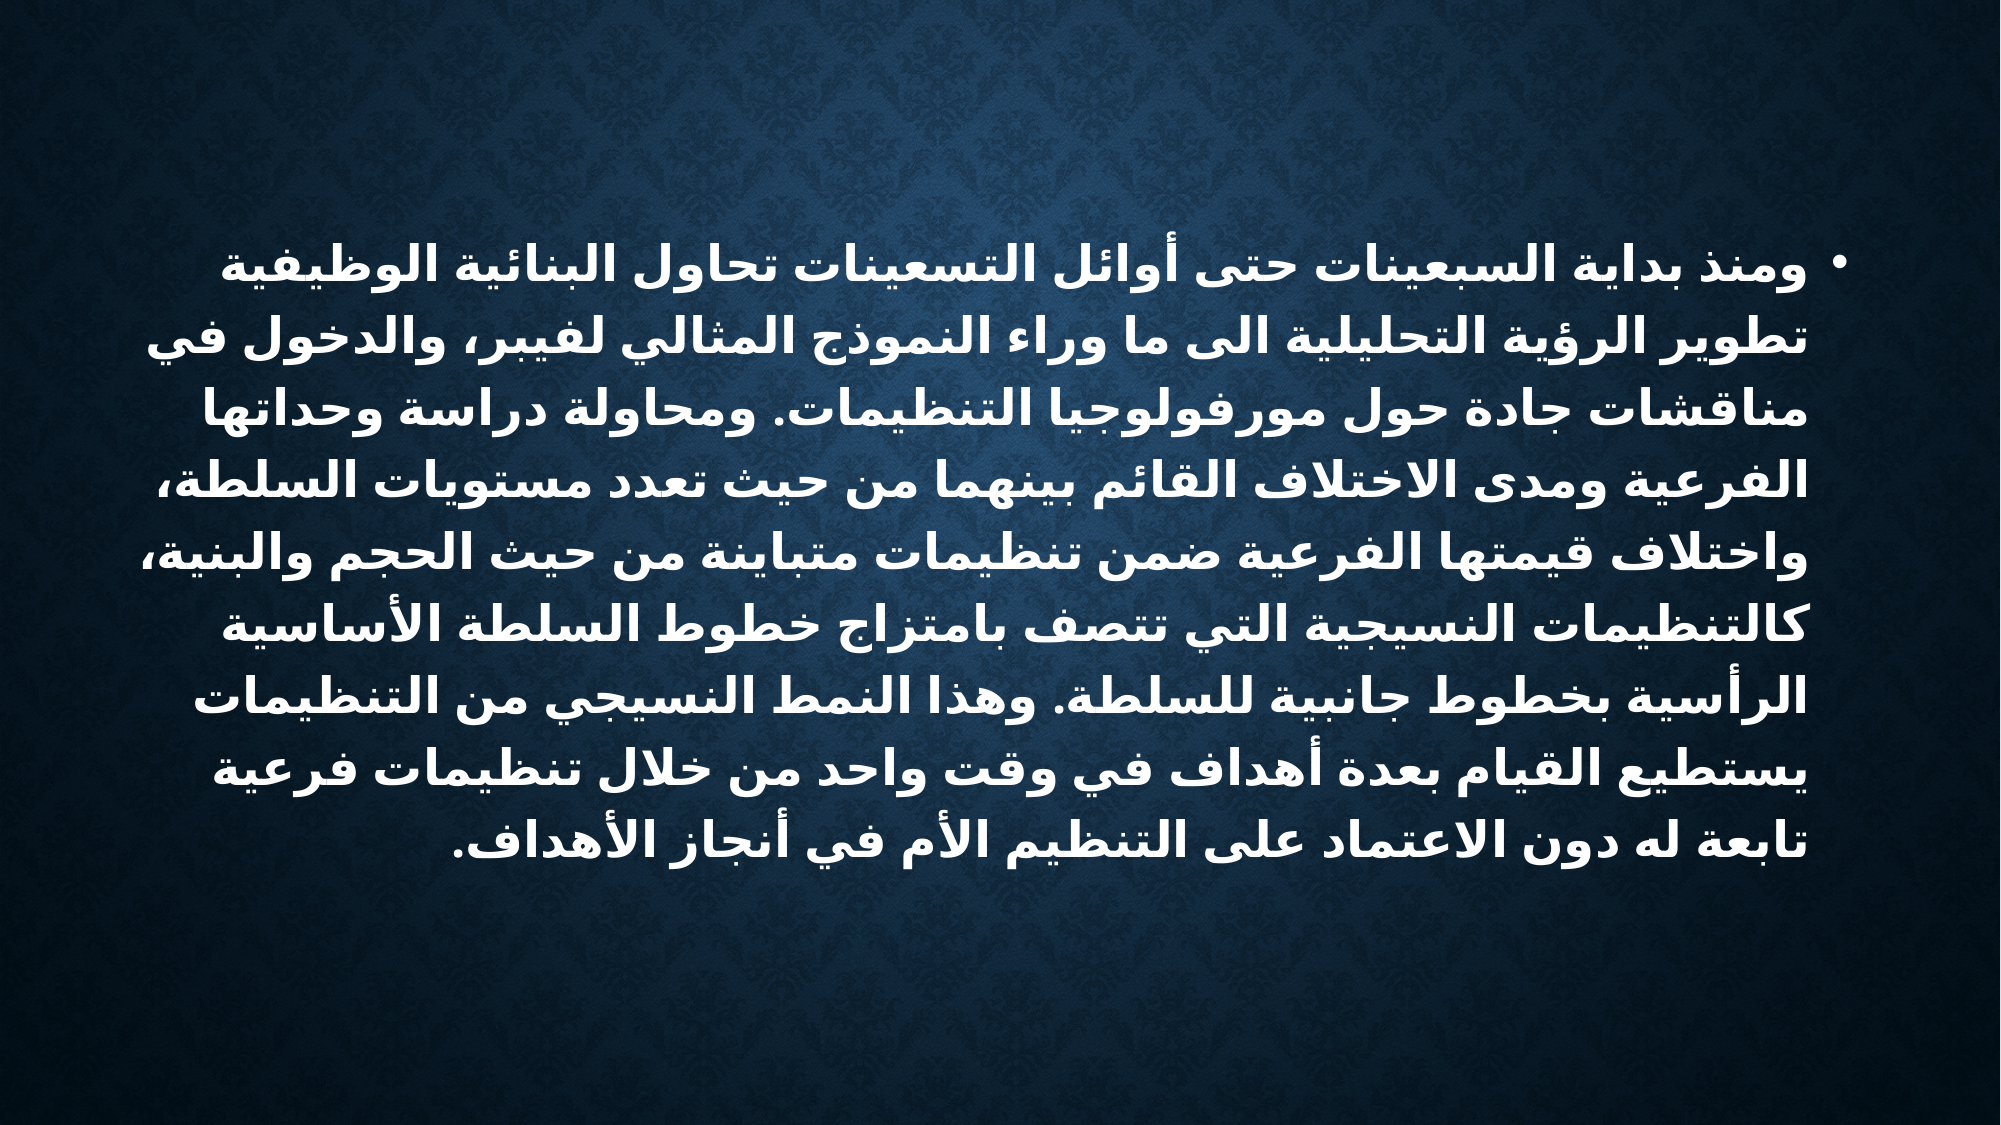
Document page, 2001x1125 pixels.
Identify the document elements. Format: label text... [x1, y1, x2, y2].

list ومنذ بداية السبعينات حتى أوائل التسعينات تحاول البنائية الوظيفية تطوير الرؤية التحليلية الى ما وراء النموذج المثالي لفيبر، والدخول في مناقشات جادة حول مورفولوجيا التنظيمات. ومحاولة دراسة وحداتها الفرعية ومدى الاختلاف القائم بينهما من حيث تعدد مستويات السلطة، واختلاف قيمتها الفرعية ضمن تنظيمات متباينة من حيث الحجم والبنية، كالتنظيمات النسيجية التي تتصف بامتزاج خطوط السلطة الأساسية الرأسية بخطوط جانبية للسلطة. وهذا النمط النسيجي من التنظيمات يستطيع القيام بعدة أهداف في وقت واحد من خلال تنظيمات فرعية تابعة له دون الاعتماد على التنظيم الأم في أنجاز الأهداف. [101, 38, 1864, 928]
